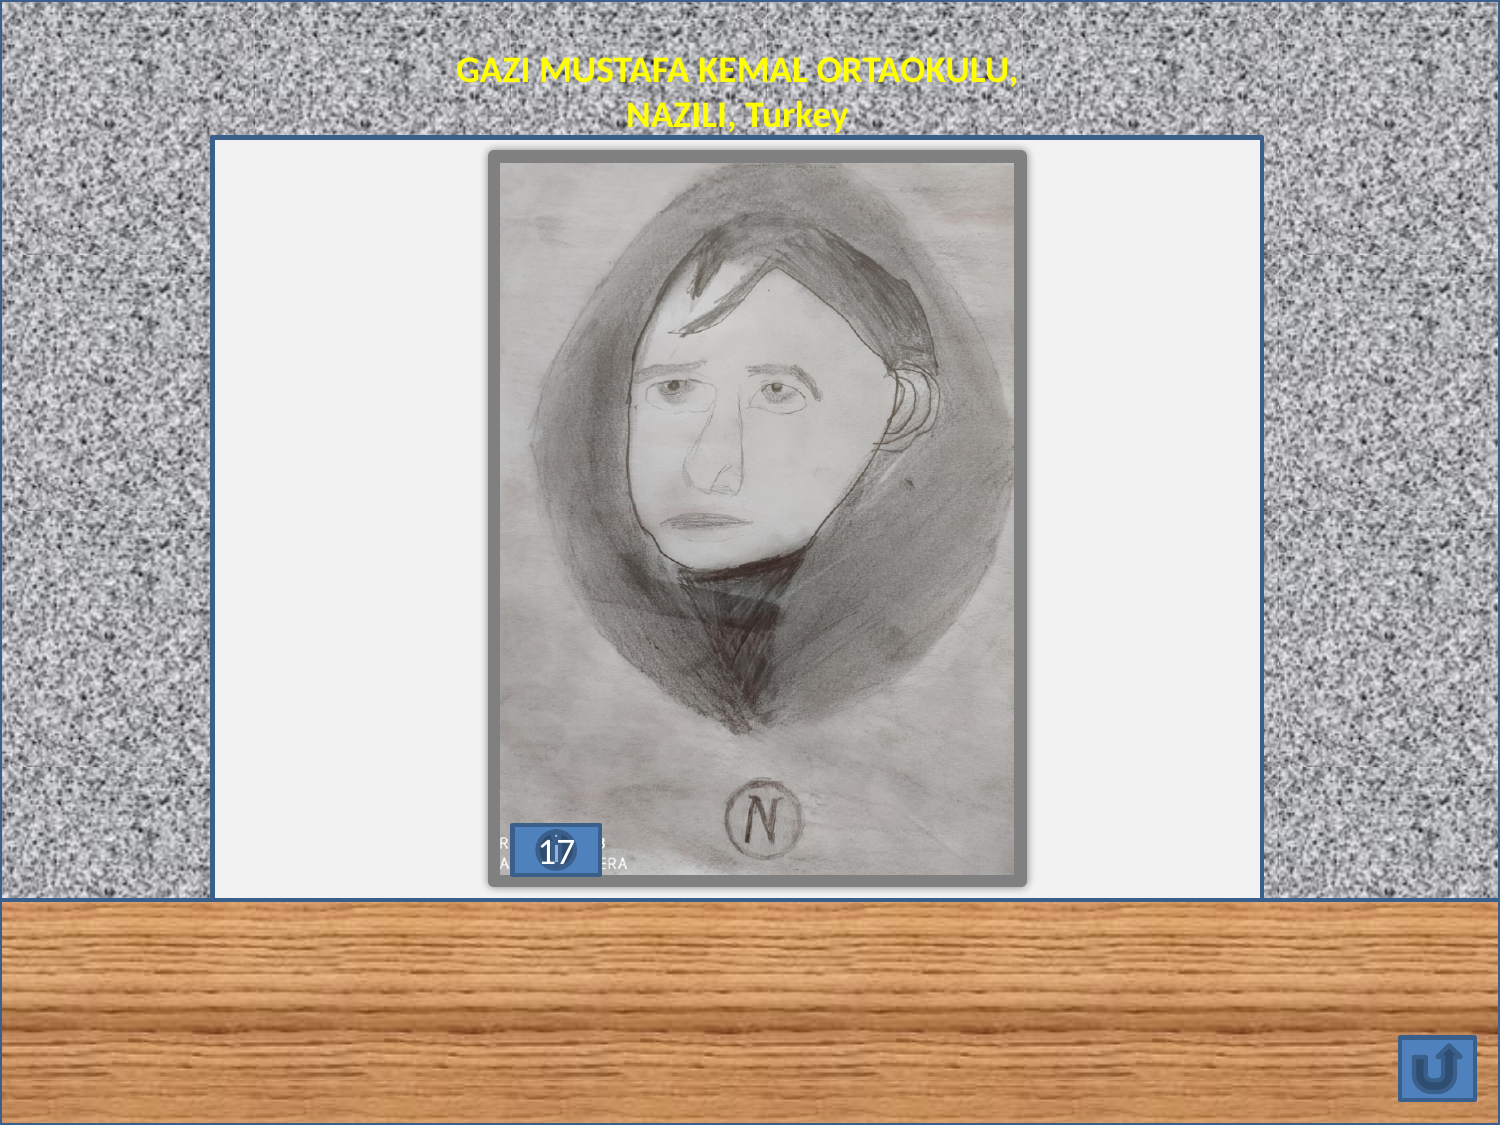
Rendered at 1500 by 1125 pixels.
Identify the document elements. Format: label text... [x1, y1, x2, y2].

text_box [0, 902, 1500, 1125]
text_box [1398, 1035, 1477, 1102]
text_box 17 [510, 823, 602, 877]
text_box [0, 0, 1500, 902]
picture [400, 163, 1114, 875]
text_box GAZI MUSTAFA KEMAL ORTAOKULU, NAZILI, Turkey [399, 37, 1075, 143]
text_box [210, 135, 1264, 902]
